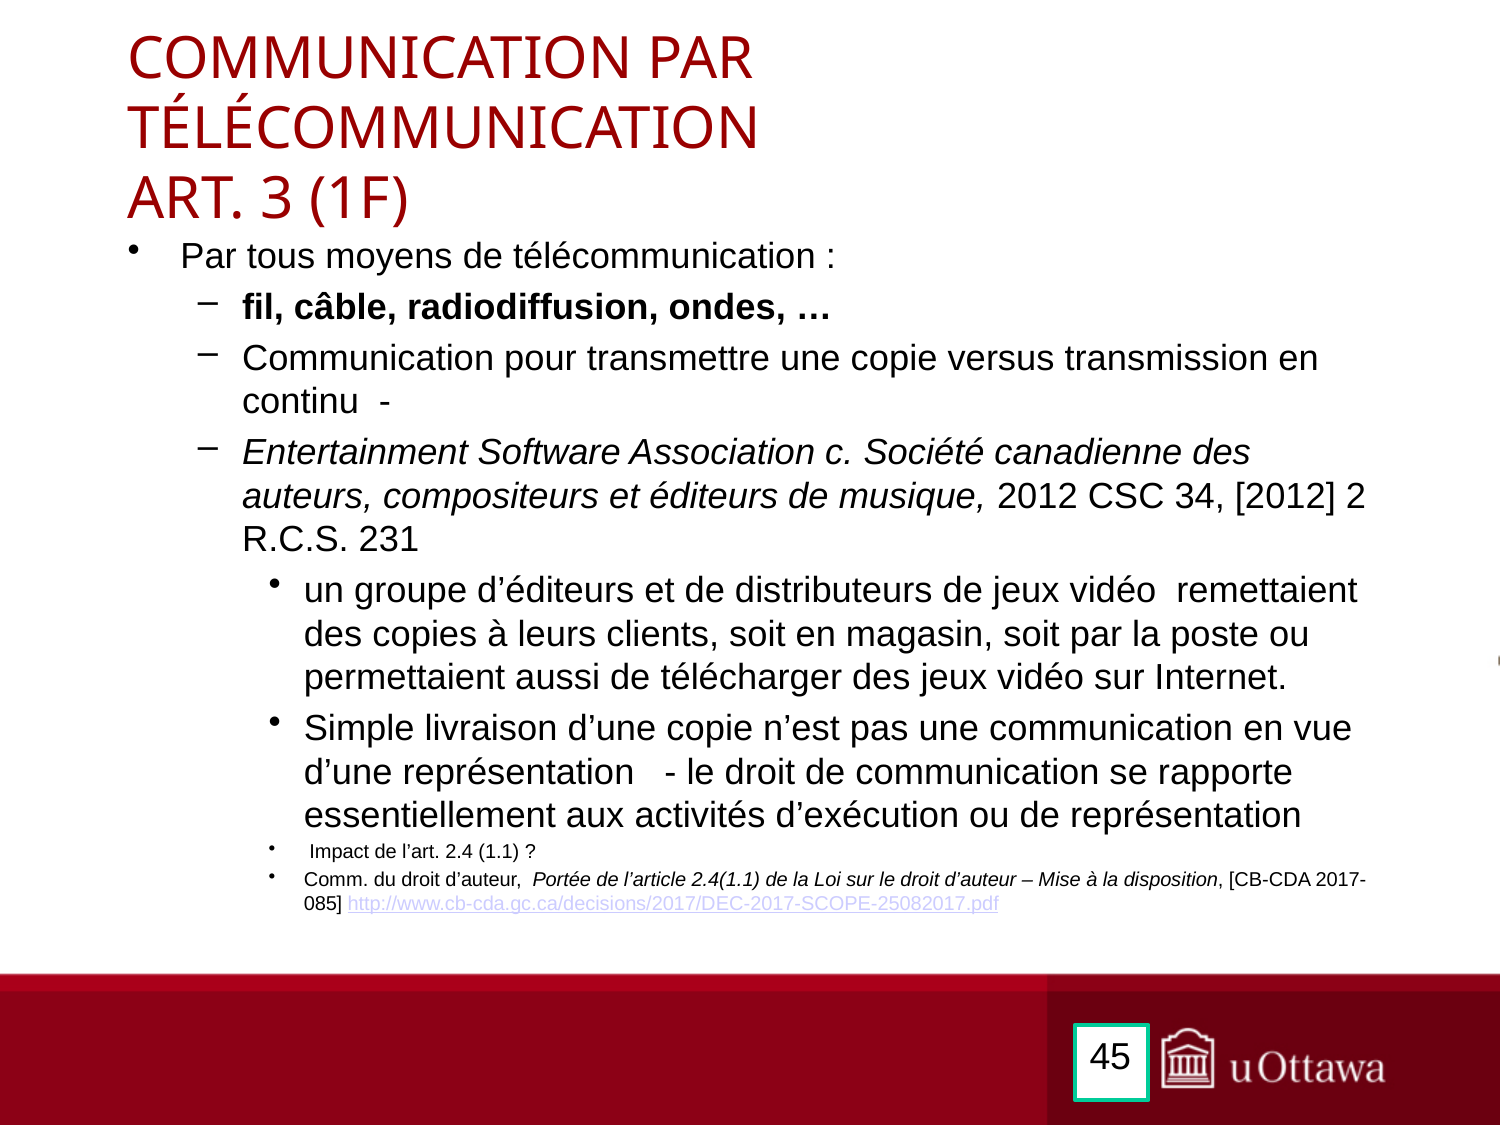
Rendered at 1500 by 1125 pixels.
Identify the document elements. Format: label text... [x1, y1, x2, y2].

title COMMUNICATION PAR TÉLÉCOMMUNICATION ART. 3 (1F) [112, 62, 1388, 188]
list Par tous moyens de télécommunication : fil, câble, radiodiffusion, ondes, … Communication pour transmettre une copie versus transmission en continu - Entertainment Software Association c. Société canadienne des auteurs, compositeurs et éditeurs de musique, 2012 CSC 34, [2012] 2 R.C.S. 231 un groupe d’éditeurs et de distributeurs de jeux vidéo remettaient des copies à leurs clients, soit en magasin, soit par la poste ou permettaient aussi de télécharger des jeux vidéo sur Internet. Simple livraison d’une copie n’est pas une communication en vue d’une représentation - le droit de communication se rapporte essentiellement aux activités d’exécution ou de représentation Impact de l’art. 2.4 (1.1) ? Comm. du droit d’auteur, Portée de l’article 2.4(1.1) de la Loi sur le droit d’auteur – Mise à la disposition, [CB-CDA 2017-085] http://www.cb-cda.gc.ca/decisions/2017/DEC-2017-SCOPE-25082017.pdf [112, 224, 1388, 965]
text_box 45 [1073, 1023, 1150, 1102]
picture [0, 0, 1500, 1125]
